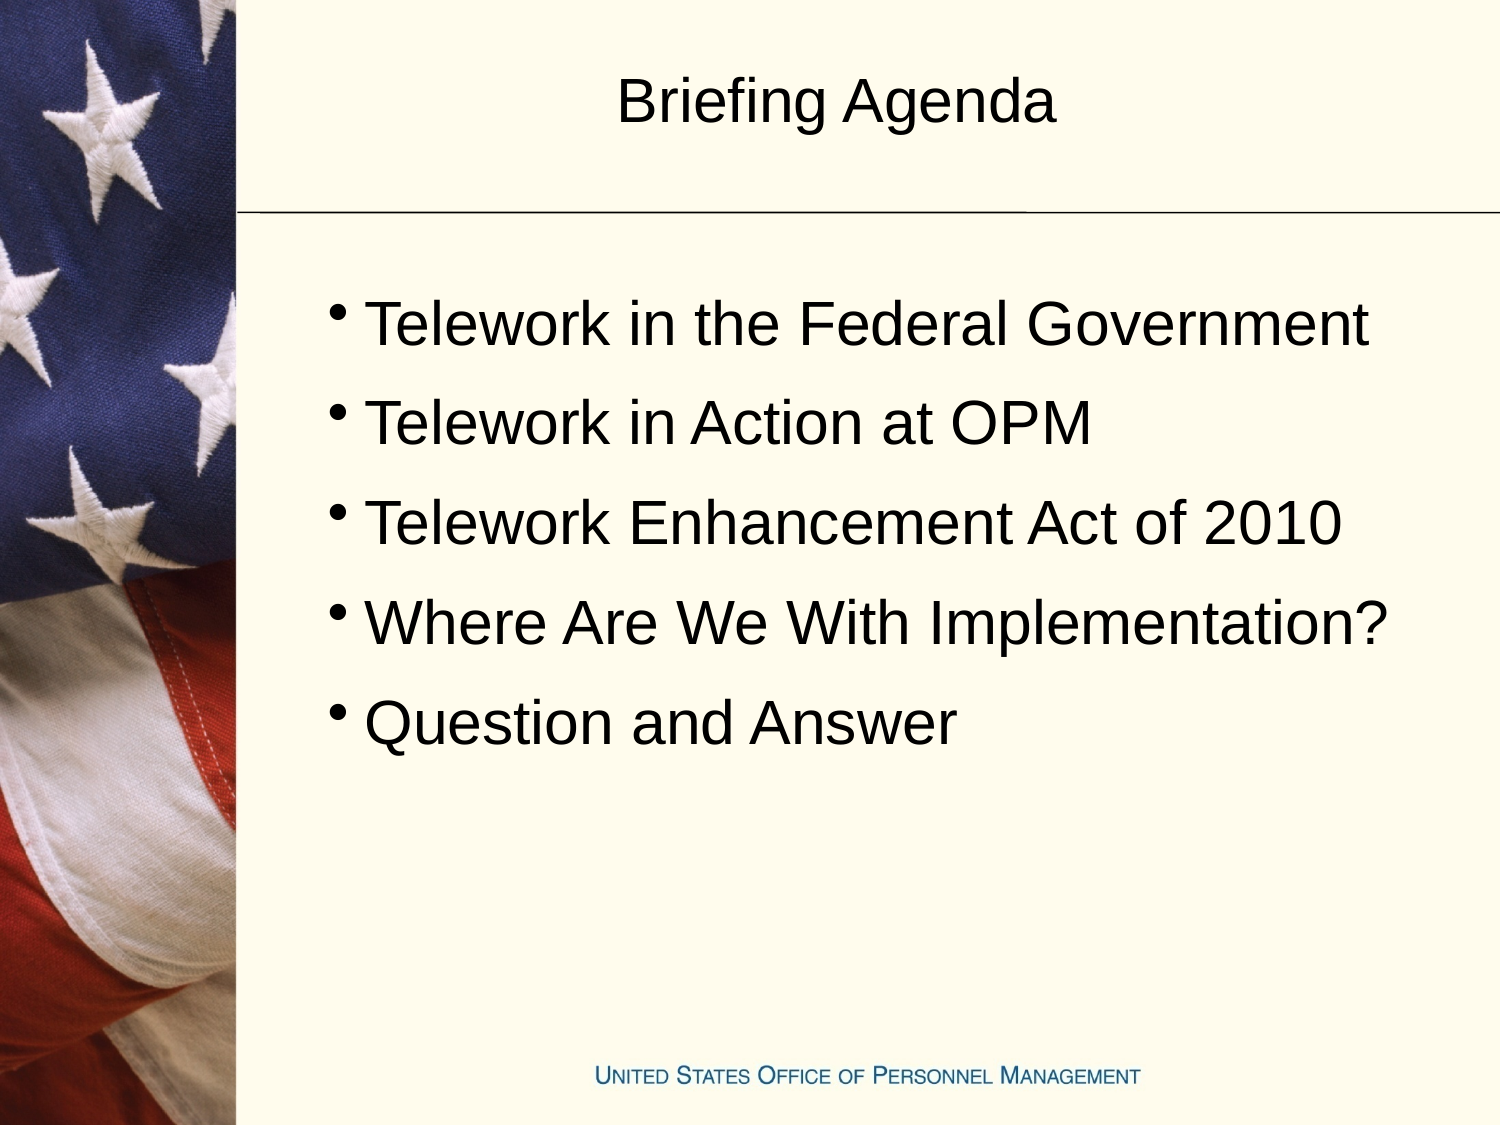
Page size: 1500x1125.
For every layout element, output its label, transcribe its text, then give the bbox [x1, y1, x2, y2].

picture [0, 0, 1500, 1125]
title Briefing Agenda [237, 0, 1438, 196]
list Telework in the Federal Government Telework in Action at OPM Telework Enhancement Act of 2010 Where Are We With Implementation? Question and Answer [312, 274, 1413, 851]
